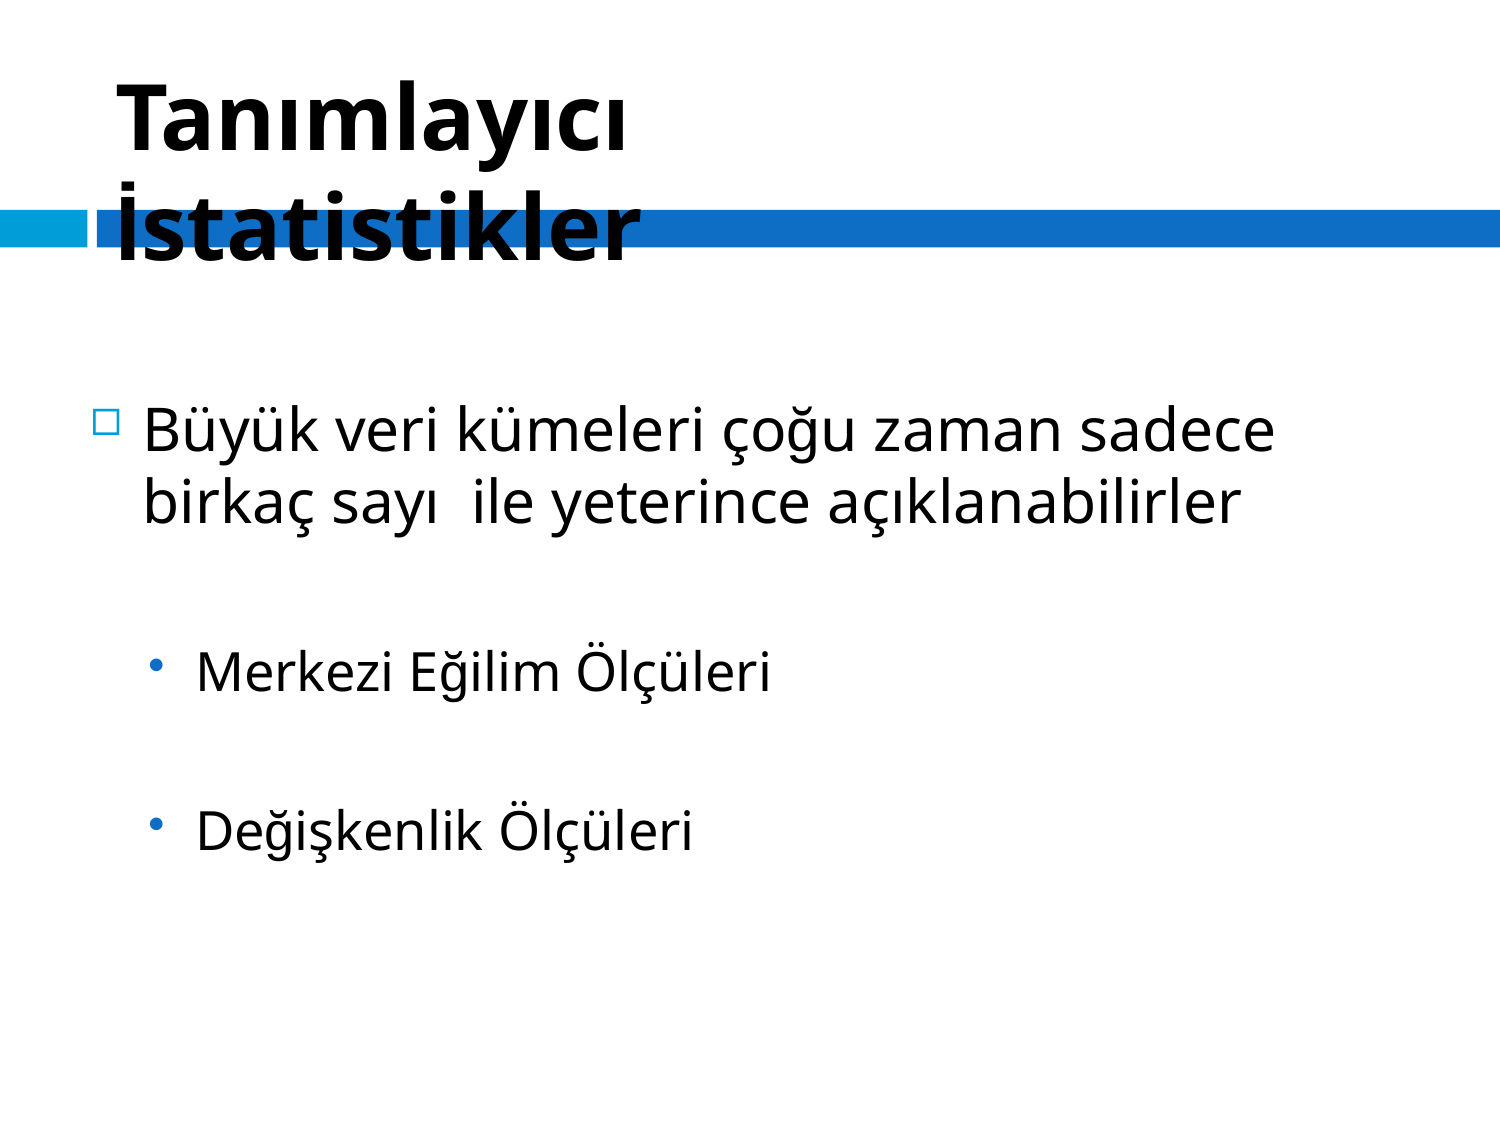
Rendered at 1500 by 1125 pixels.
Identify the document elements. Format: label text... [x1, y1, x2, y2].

title Tanımlayıcı İstatistikler [113, 56, 996, 280]
text_box Büyük veri kümeleri çoğu zaman sadece birkaç sayı ile yeterince açıklanabilirler Merkezi Eğilim Ölçüleri Değişkenlik Ölçüleri [87, 386, 1382, 862]
